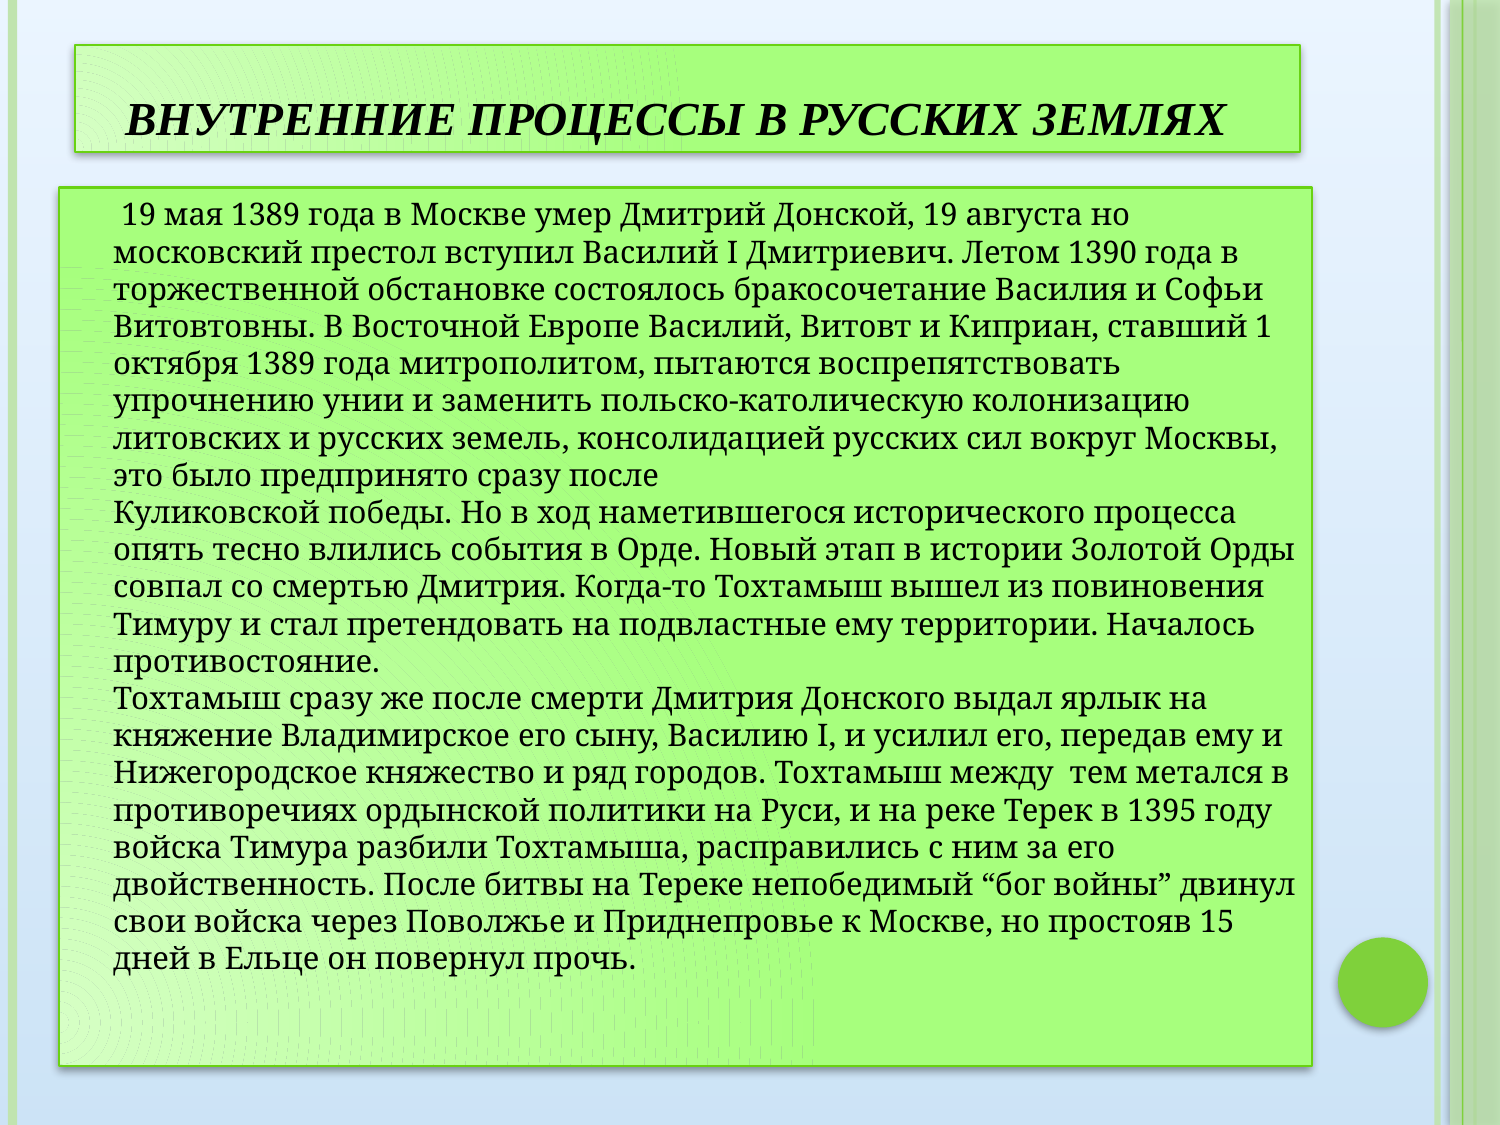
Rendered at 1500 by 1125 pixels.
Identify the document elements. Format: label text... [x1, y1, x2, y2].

list 19 мая 1389 года в Москве умер Дмитрий Донской, 19 августа но московский престол вступил Василий I Дмитриевич. Летом 1390 года в торжественной обстановке состоялось бракосочетание Василия и Софьи Витовтовны. В Восточной Европе Василий, Витовт и Киприан, ставший 1 октября 1389 года митрополитом, пытаются воспрепятствовать упрочнению унии и заменить польско-католическую колонизацию литовских и русских земель, консолидацией русских сил вокруг Москвы, это было предпринято сразу после Куликовской победы. Но в ход наметившегося исторического процесса опять тесно влились события в Орде. Новый этап в истории Золотой Орды совпал со смертью Дмитрия. Когда-то Тохтамыш вышел из повиновения Тимуру и стал претендовать на подвластные ему территории. Началось противостояние. Тохтамыш сразу же после смерти Дмитрия Донского выдал ярлык на княжение Владимирское его сыну, Василию I, и усилил его, передав ему и Нижегородское княжество и ряд городов. Тохтамыш между тем метался в противоречиях ордынской политики на Руси, и на реке Терек в 1395 году войска Тимура разбили Тохтамыша, расправились с ним за его двойственность. После битвы на Тереке непобедимый “бог войны” двинул свои войска через Поволжье и Приднепровье к Москве, но простояв 15 дней в Ельце он повернул прочь. [58, 186, 1313, 1067]
title Внутренние процессы в русских землях [74, 44, 1301, 153]
